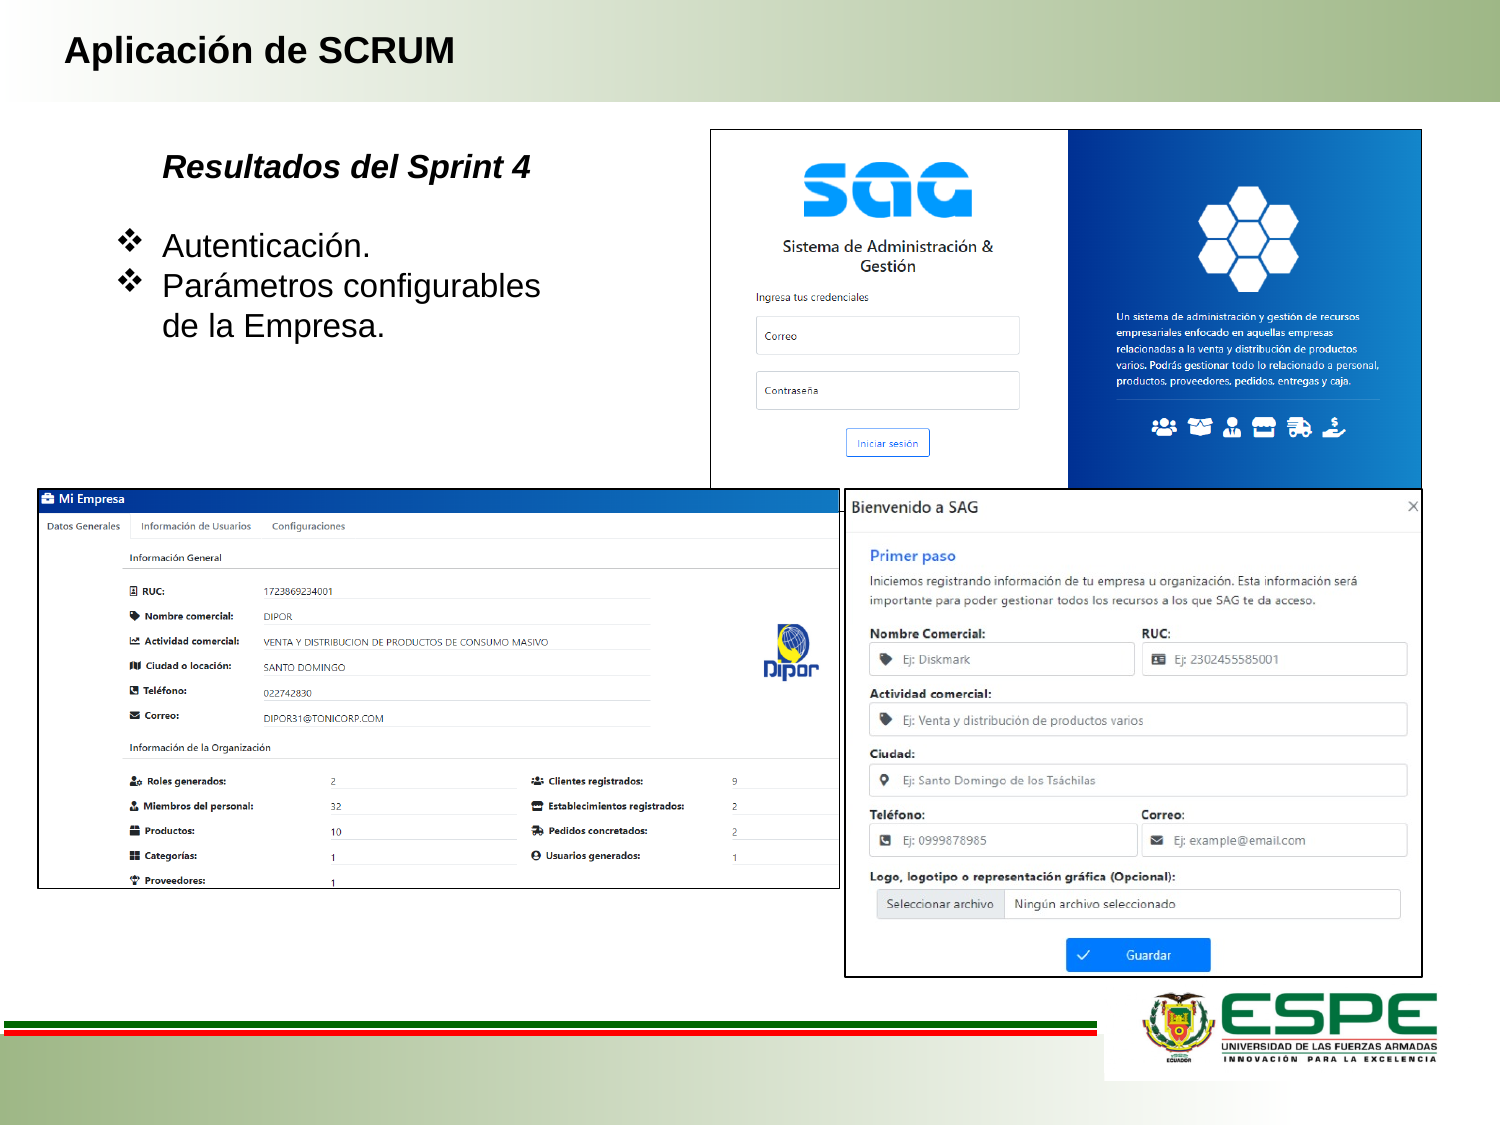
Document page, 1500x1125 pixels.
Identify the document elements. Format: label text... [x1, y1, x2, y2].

picture [38, 129, 1483, 1081]
text_box Aplicación de SCRUM [49, 11, 1105, 86]
text_box Resultados del Sprint 4 Autenticación. Parámetros configurables de la Empresa. [100, 129, 594, 400]
